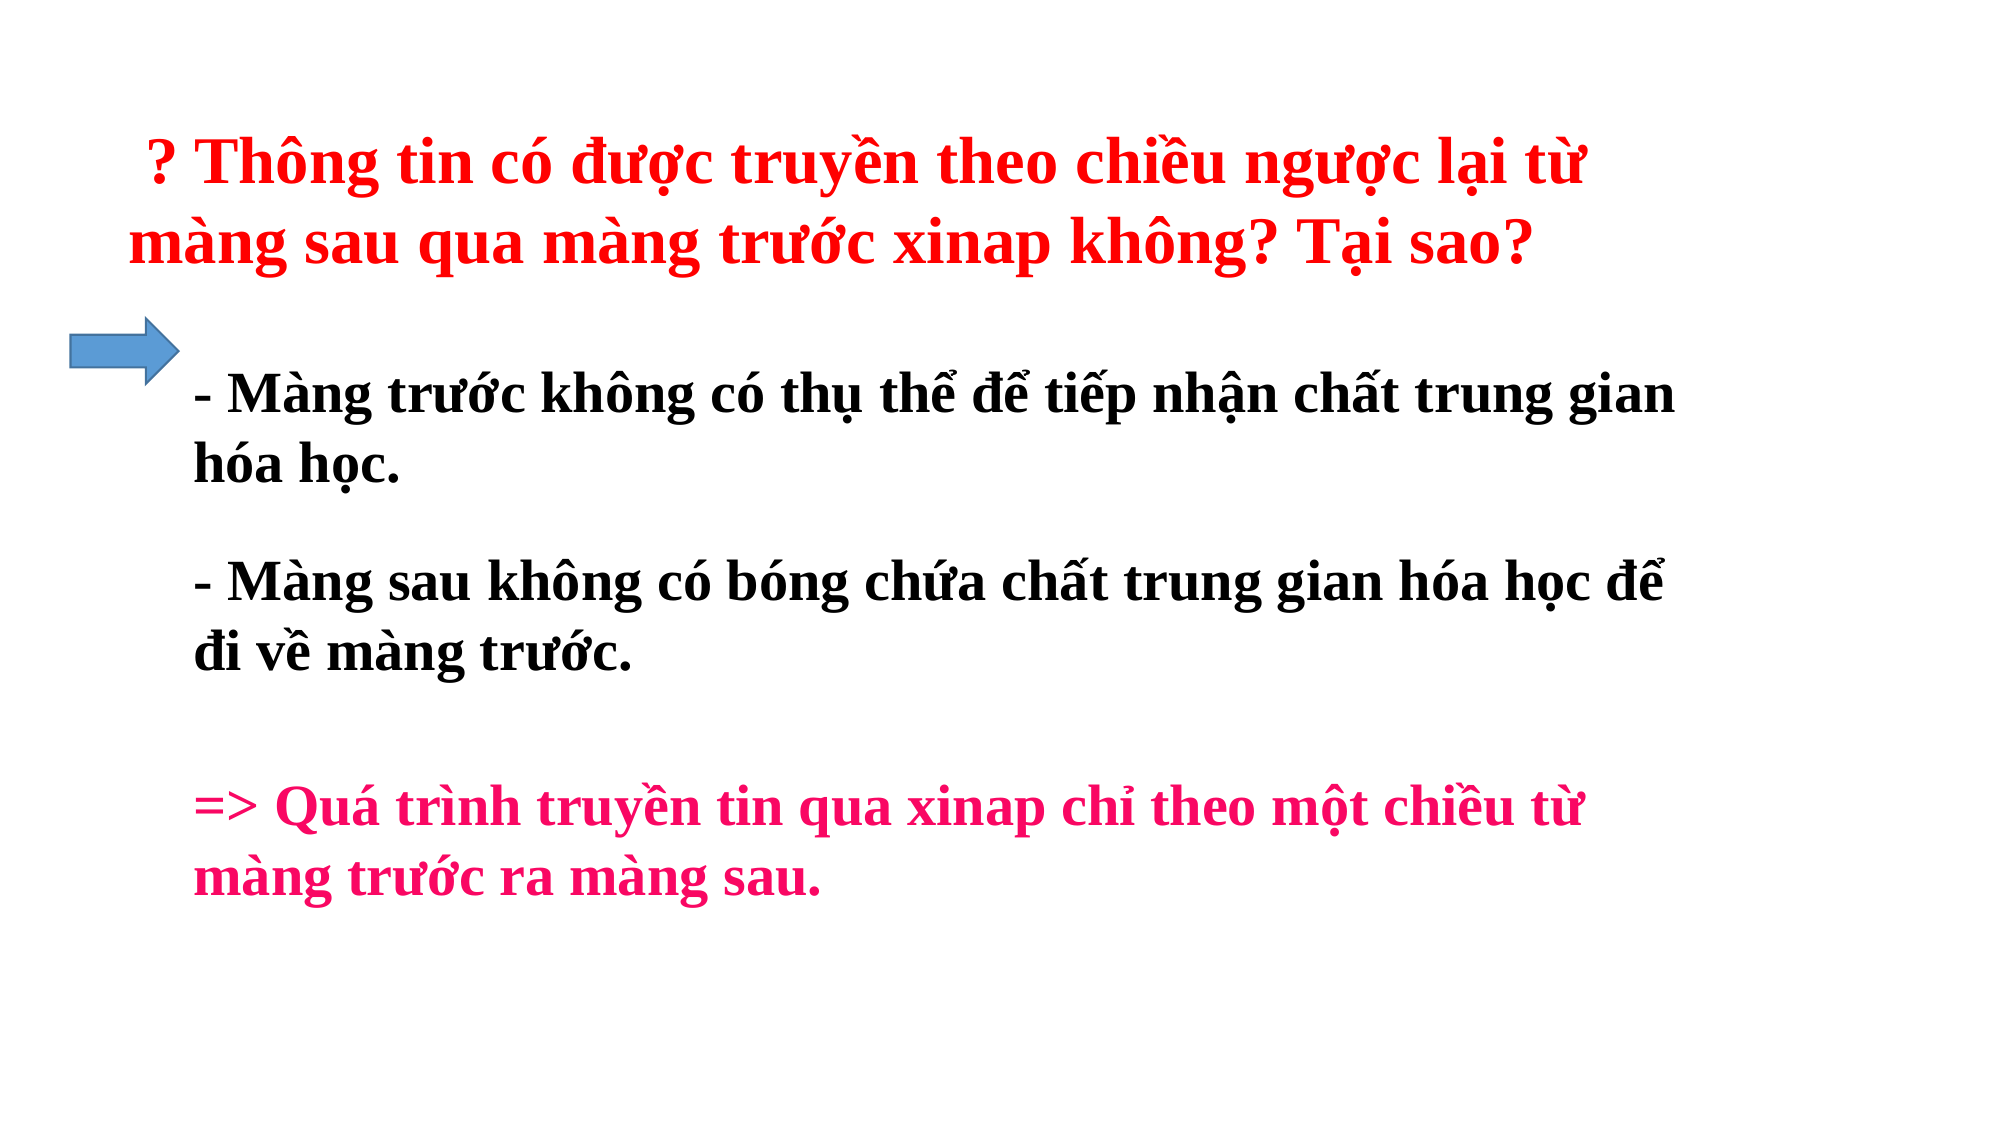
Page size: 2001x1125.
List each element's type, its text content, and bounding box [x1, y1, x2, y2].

text_box - Màng trước không có thụ thể để tiếp nhận chất trung gian hóa học. [178, 347, 1712, 502]
text_box ? Thông tin có được truyền theo chiều ngược lại từ màng sau qua màng trước xinap không? Tại sao? [113, 109, 1728, 284]
text_box => Quá trình truyền tin qua xinap chỉ theo một chiều từ màng trước ra màng sau. [178, 759, 1712, 915]
text_box - Màng sau không có bóng chứa chất trung gian hóa học để đi về màng trước. [178, 534, 1728, 690]
text_box [69, 315, 181, 387]
